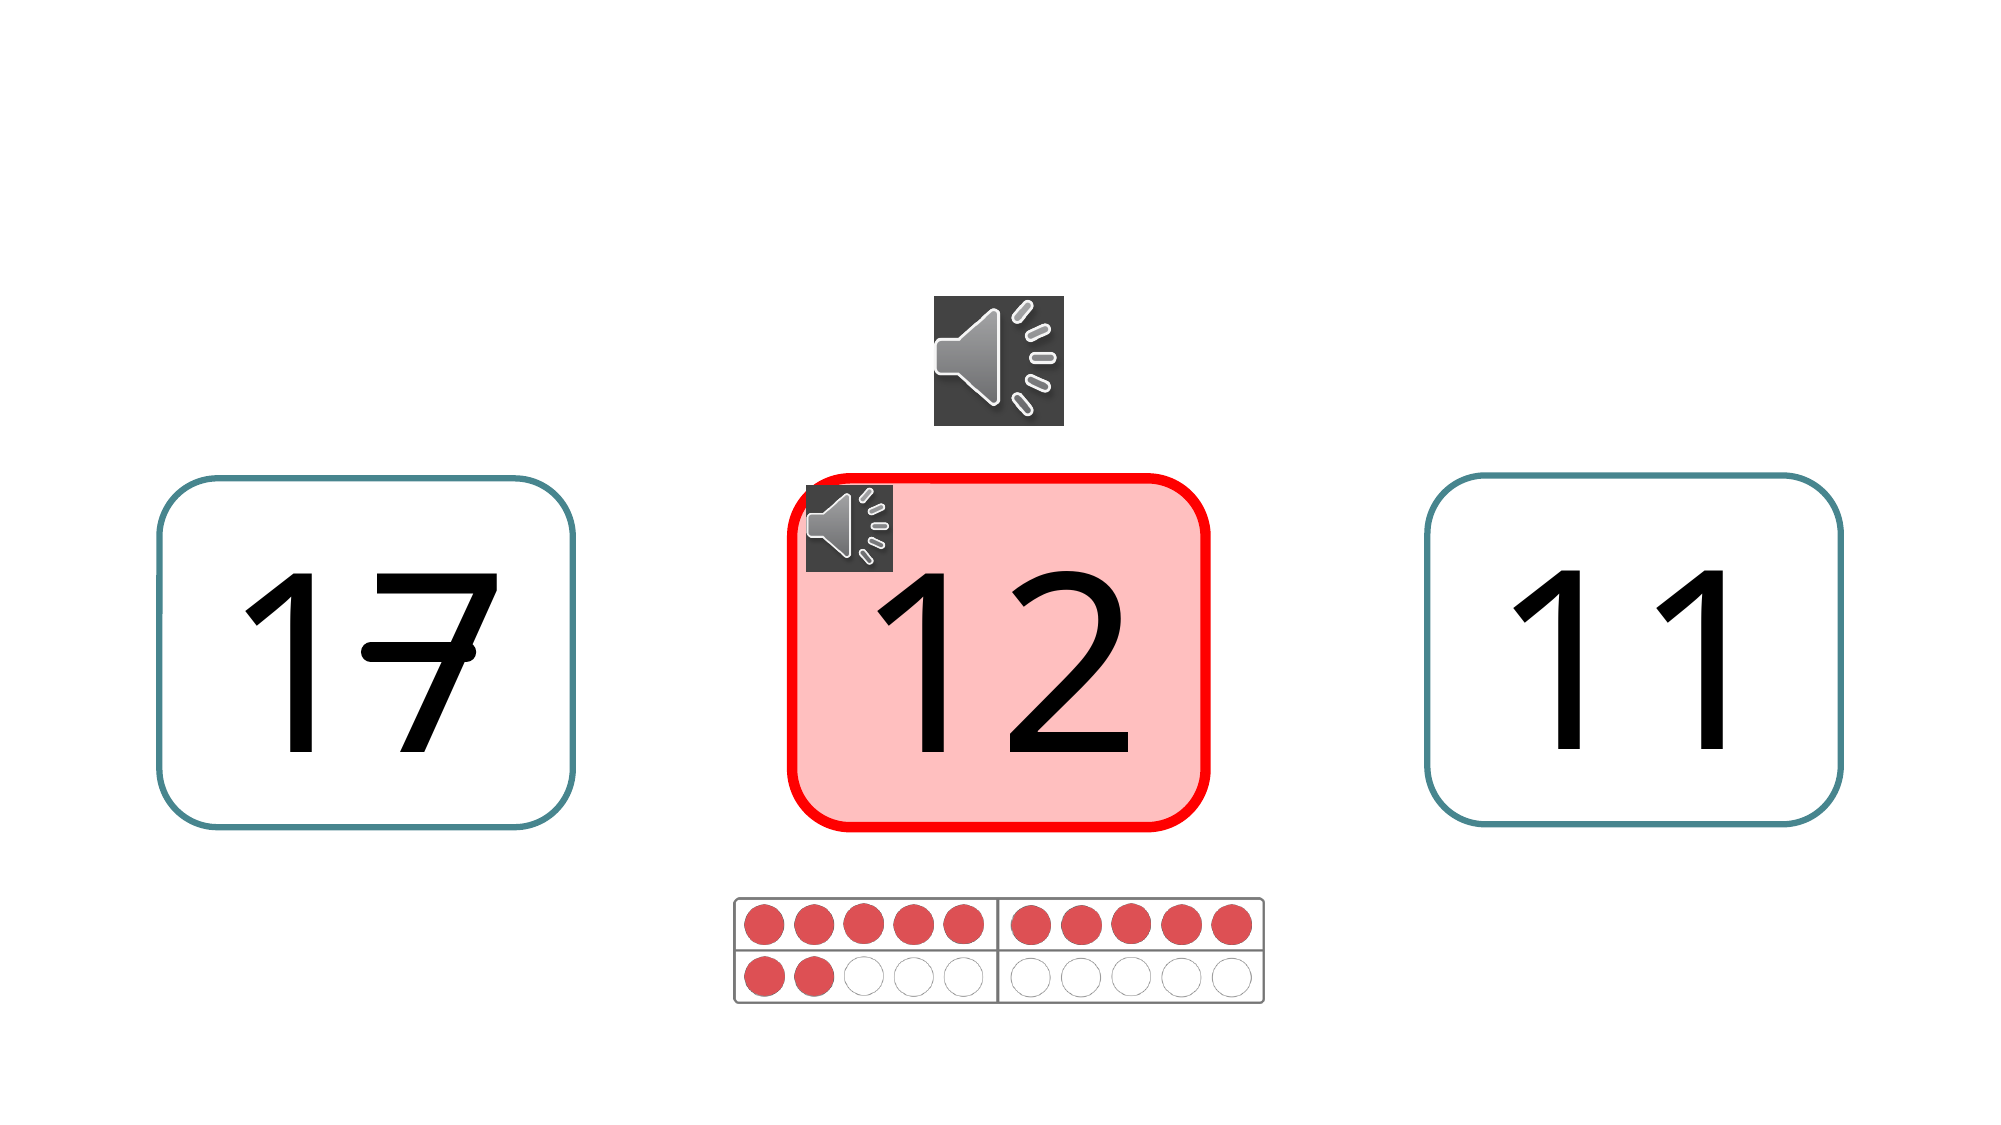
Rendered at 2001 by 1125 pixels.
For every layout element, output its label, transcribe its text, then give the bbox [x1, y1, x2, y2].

text_box 12 [792, 478, 1206, 828]
picture [932, 295, 1065, 427]
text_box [733, 897, 1265, 1004]
text_box 17 [158, 477, 574, 829]
text_box 11 [1427, 475, 1841, 825]
picture [805, 484, 895, 573]
